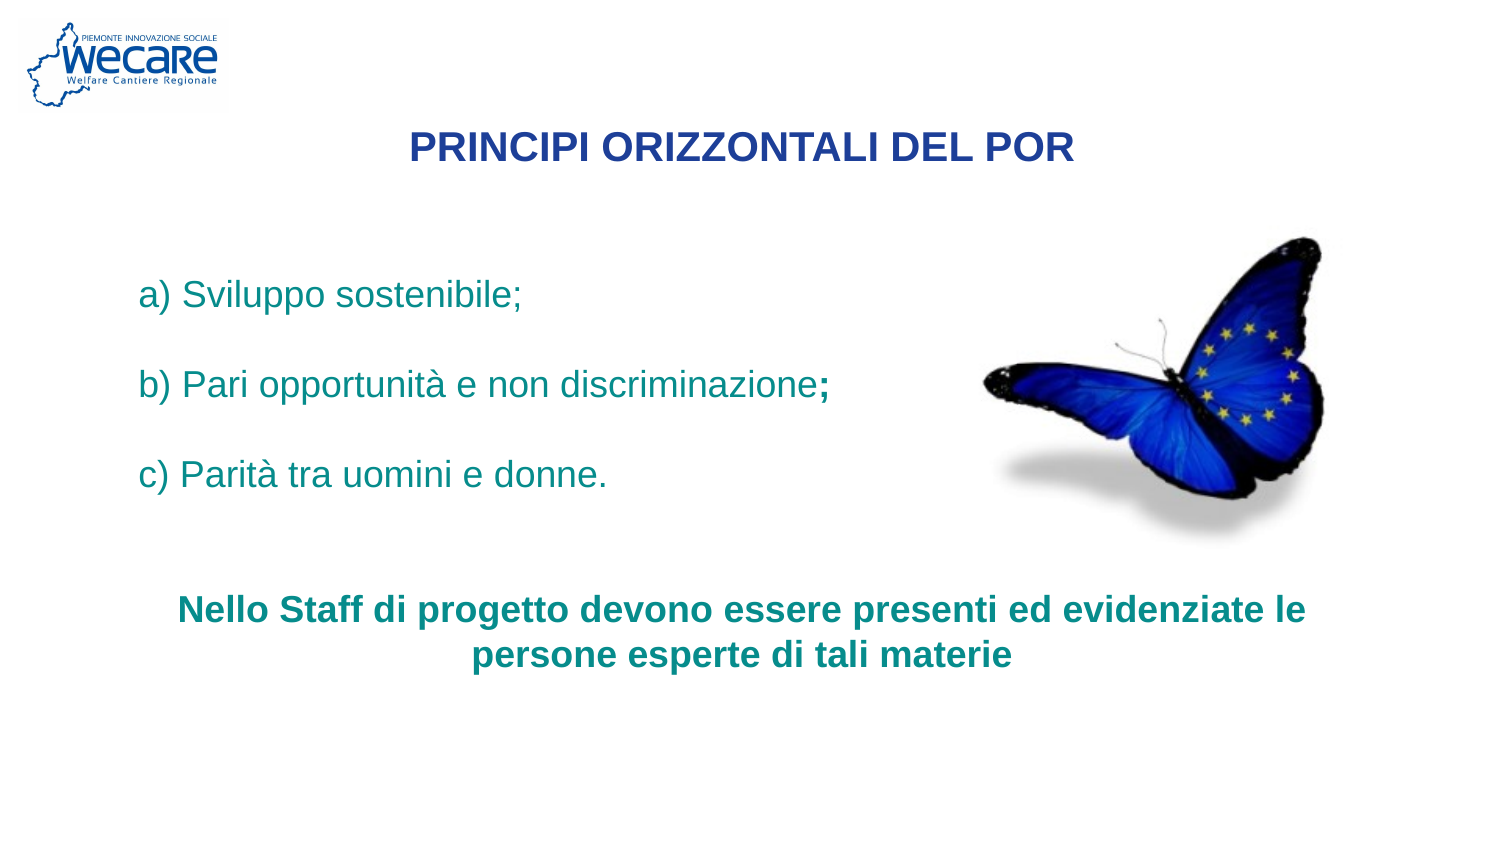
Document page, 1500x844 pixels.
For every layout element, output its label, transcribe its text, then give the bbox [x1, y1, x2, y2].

text_box PRINCIPI ORIZZONTALI DEL POR a) Sviluppo sostenibile; b) Pari opportunità e non discriminazione; c) Parità tra uomini e donne. Nello Staff di progetto devono essere presenti ed evidenziate le persone esperte di tali materie [123, 112, 1361, 683]
picture [18, 18, 229, 113]
picture [962, 223, 1362, 552]
